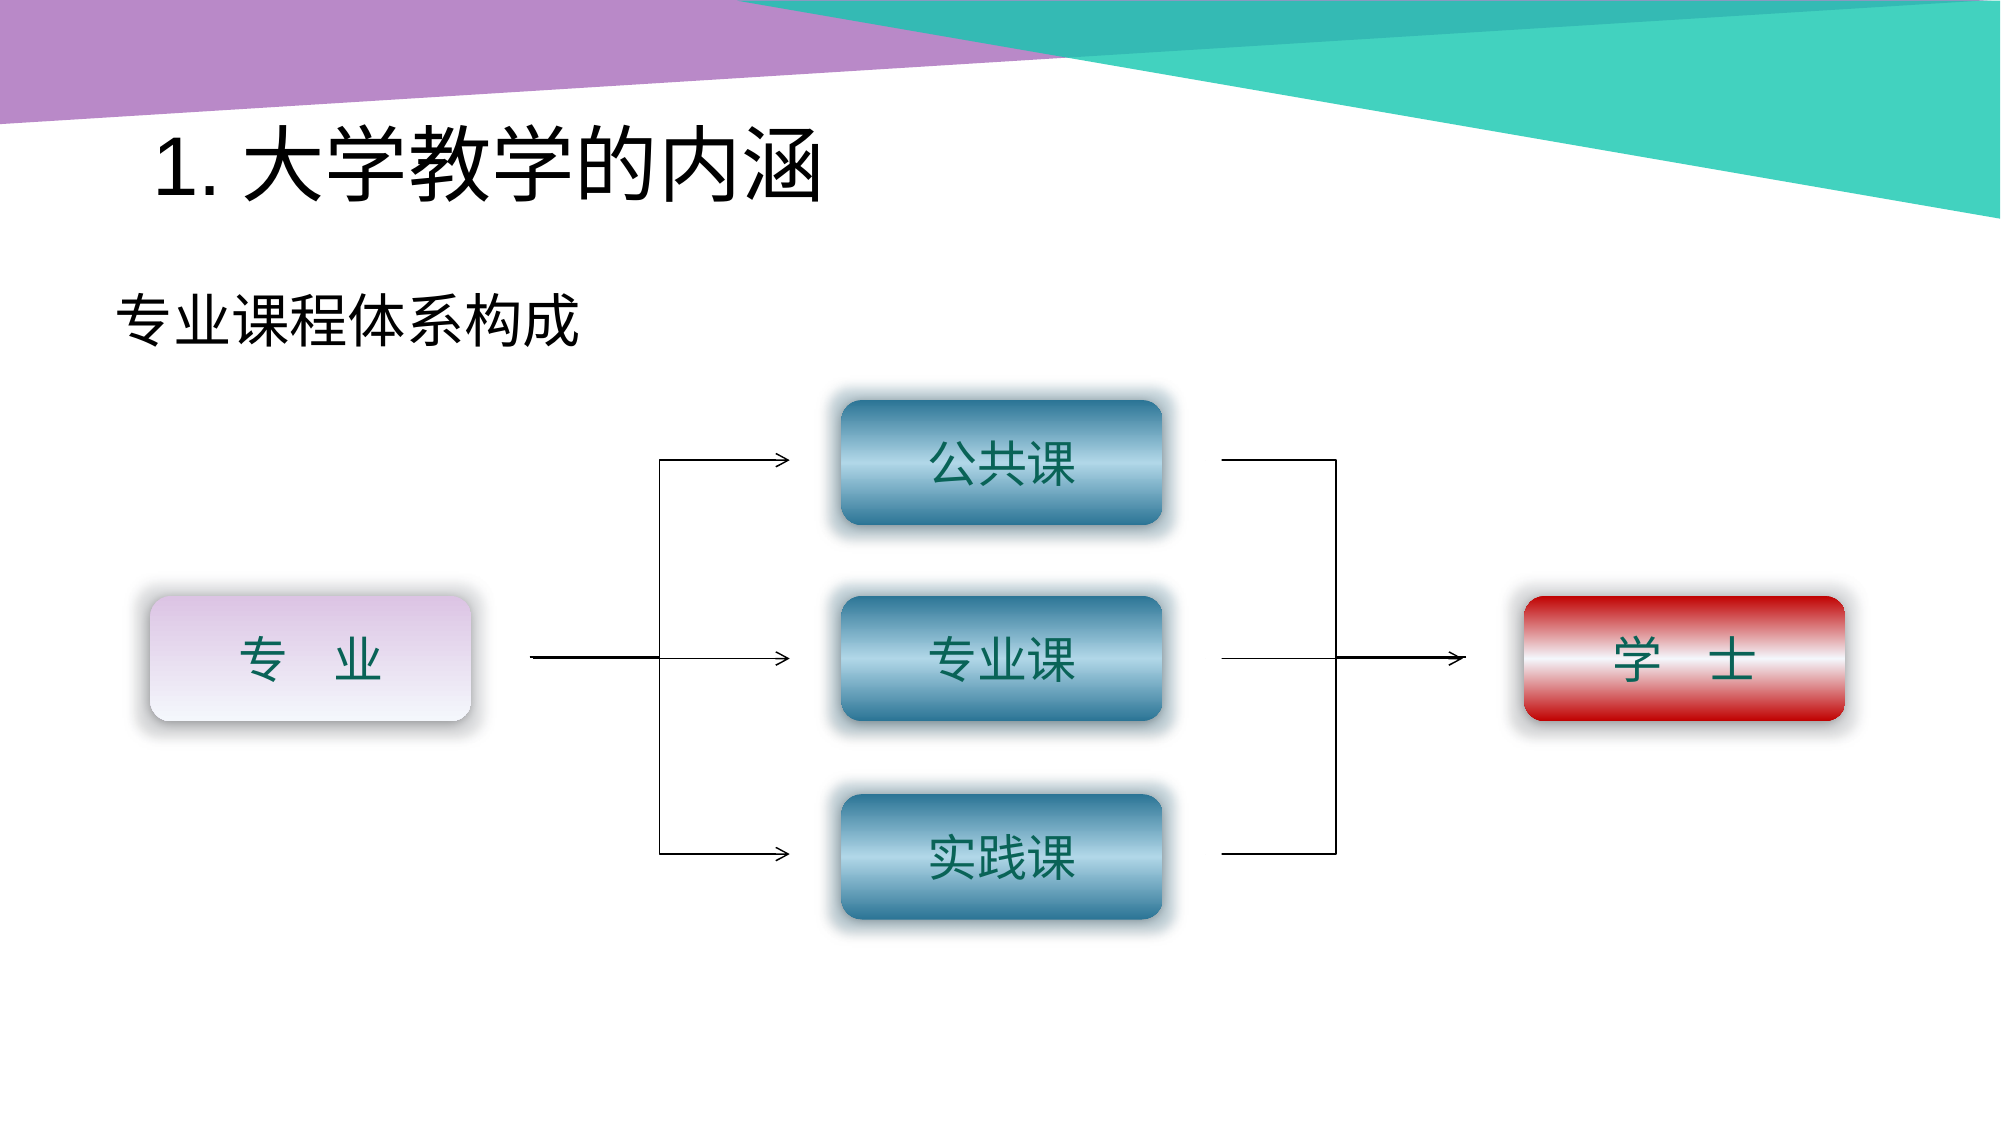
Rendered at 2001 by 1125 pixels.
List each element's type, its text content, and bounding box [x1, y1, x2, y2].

text_box 专业课 [841, 595, 1163, 722]
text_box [529, 460, 790, 855]
text_box [1520, 592, 1851, 728]
text_box [134, 602, 484, 740]
text_box 实践课 [841, 794, 1163, 920]
text_box [144, 586, 483, 720]
text_box 专 业 [150, 595, 472, 722]
text_box 学 士 [1524, 595, 1846, 722]
text_box 公共课 [841, 399, 1163, 526]
text_box [145, 592, 478, 728]
text_box [142, 606, 473, 731]
list 专业课程体系构成 [99, 277, 1900, 1025]
text_box [824, 779, 1180, 938]
text_box 1.大学教学的内涵 [137, 59, 1863, 277]
text_box [824, 583, 1180, 740]
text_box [1205, 440, 1467, 877]
text_box [824, 387, 1180, 544]
text_box [1508, 597, 1858, 740]
text_box [1518, 585, 1856, 621]
